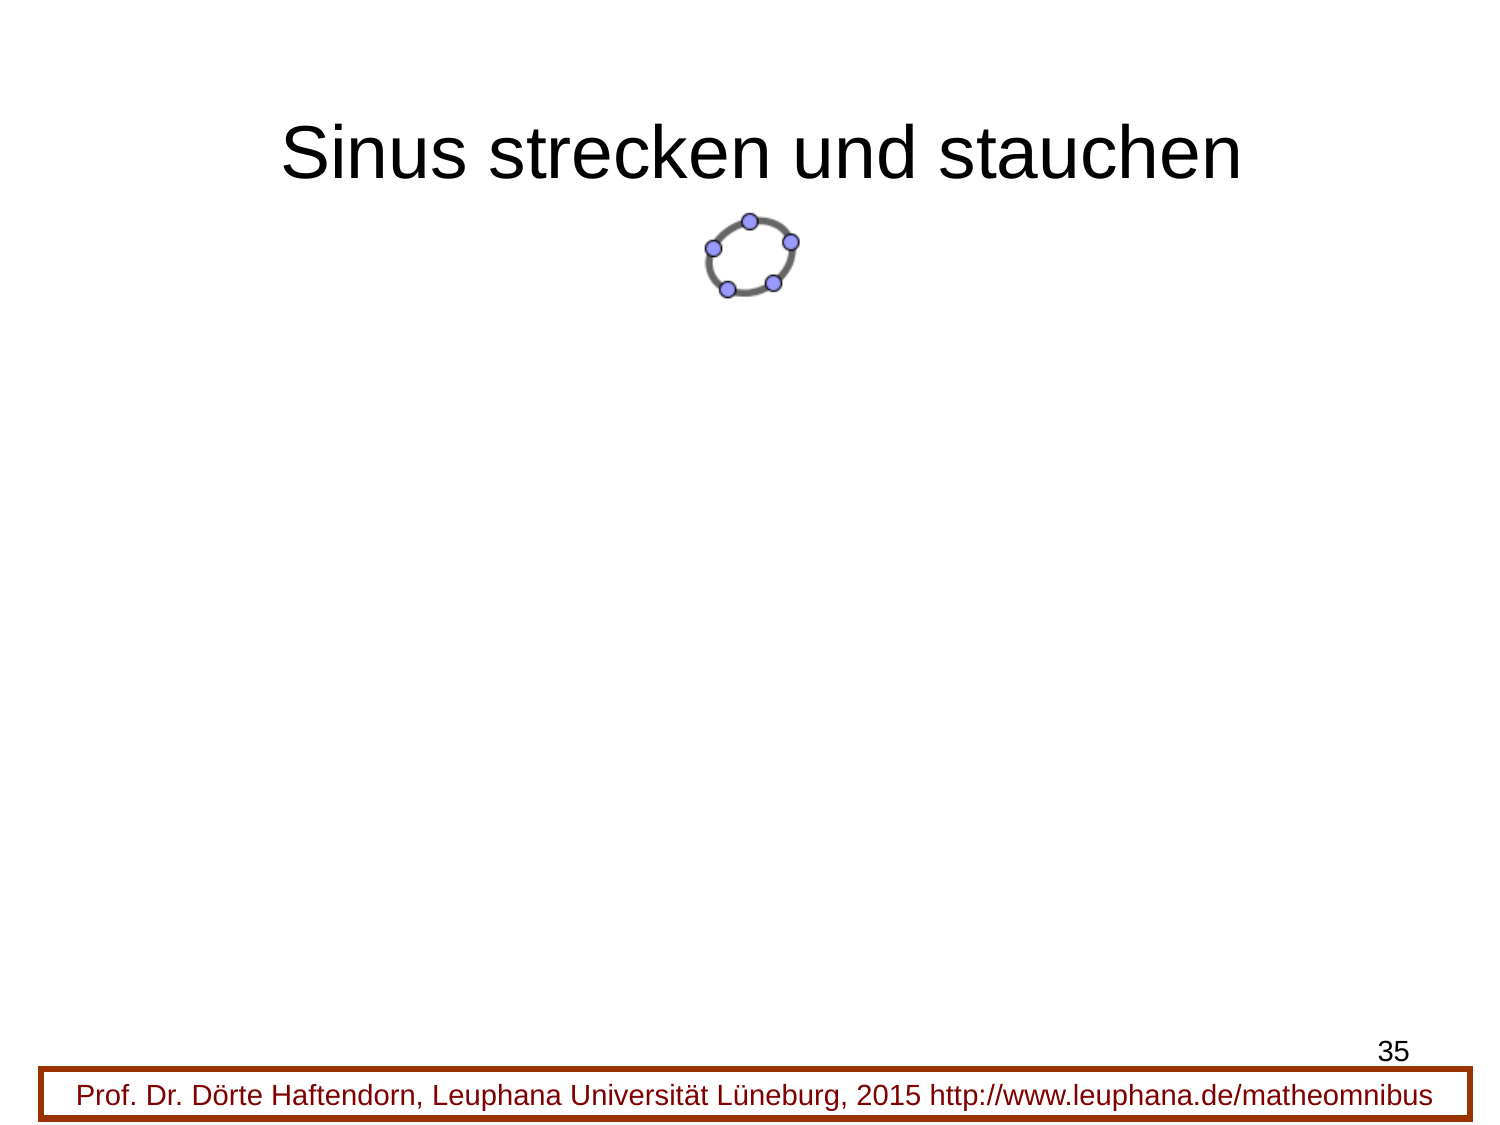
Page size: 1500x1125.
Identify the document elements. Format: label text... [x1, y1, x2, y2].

title Sinus strecken und stauchen [76, 42, 1447, 256]
picture [702, 207, 804, 309]
slide_number 35 [1074, 1024, 1426, 1068]
text_box Prof. Dr. Dörte Haftendorn, Leuphana Universität Lüneburg, 2015 http://www.leuphana.de/matheomnibus [41, 1068, 1471, 1119]
